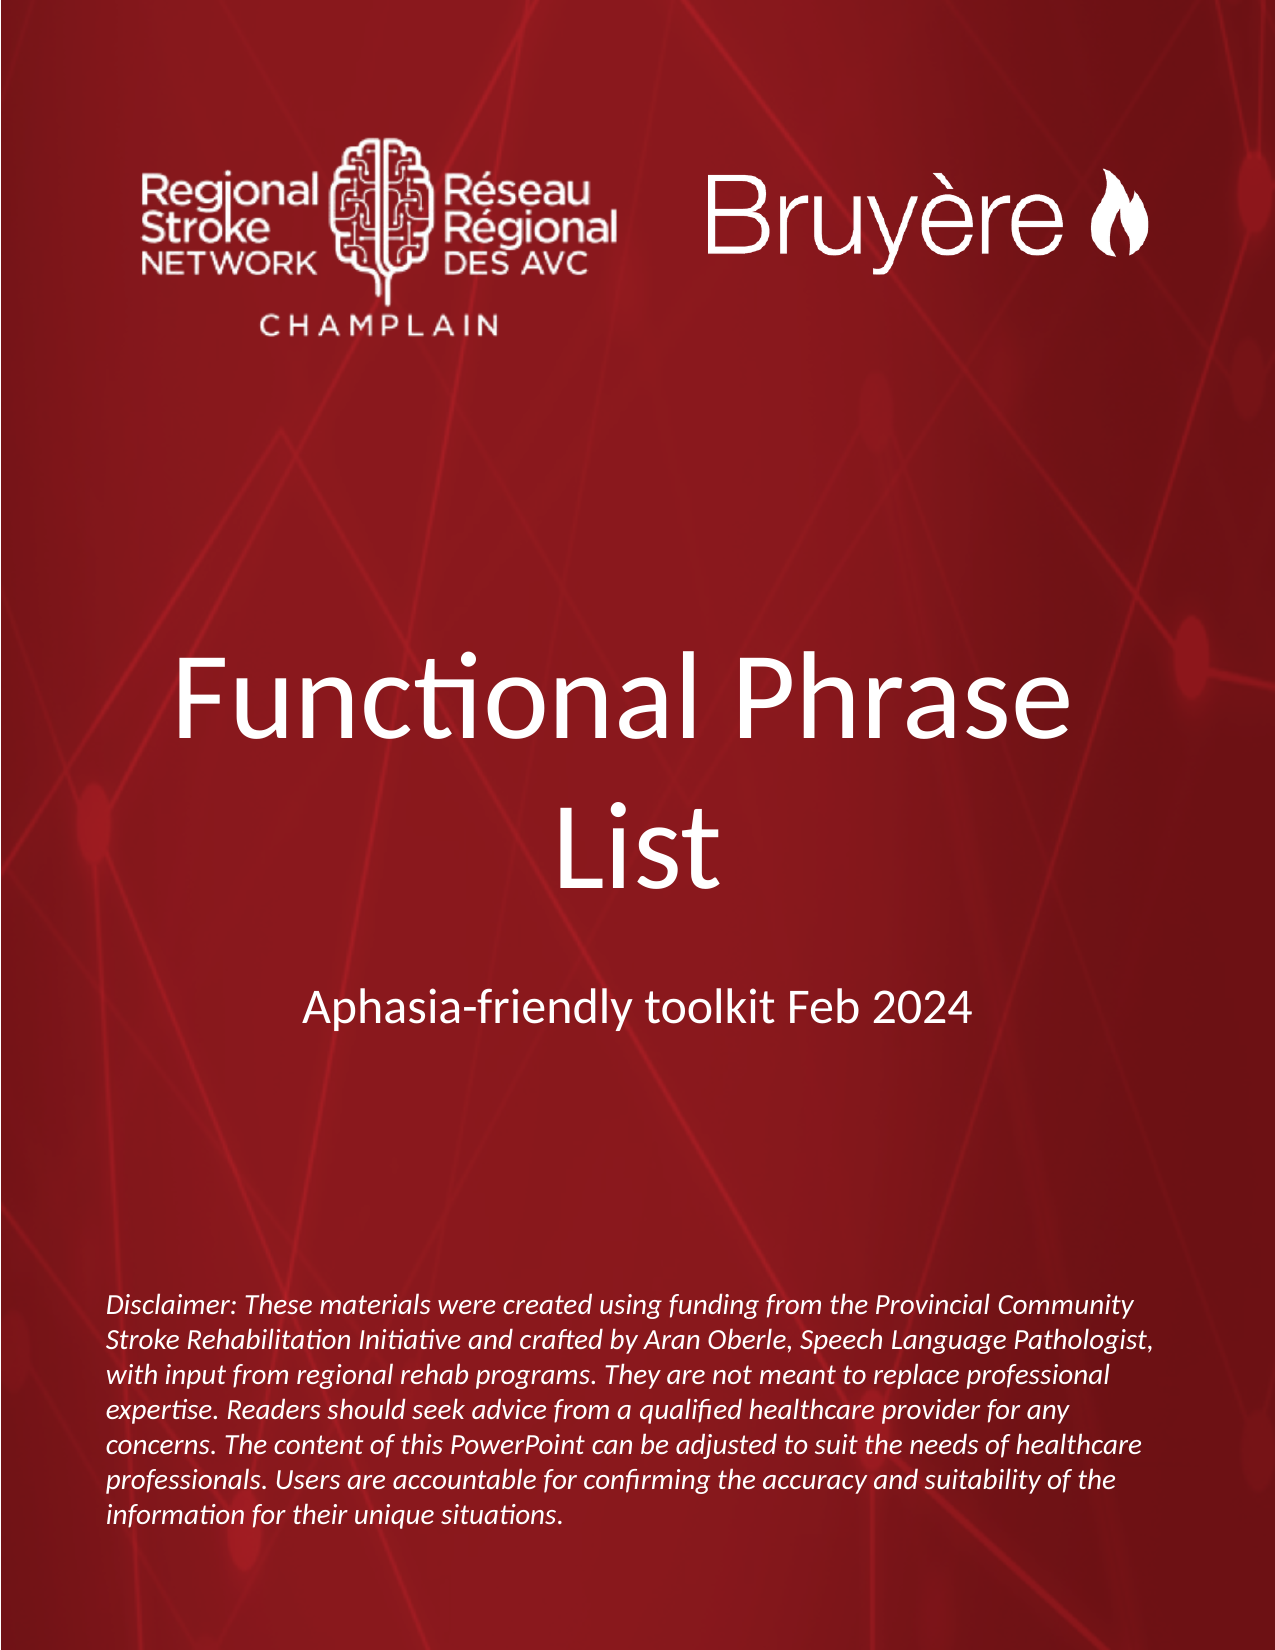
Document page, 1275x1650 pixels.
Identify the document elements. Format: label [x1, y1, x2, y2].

list [0, 0, 1275, 1650]
